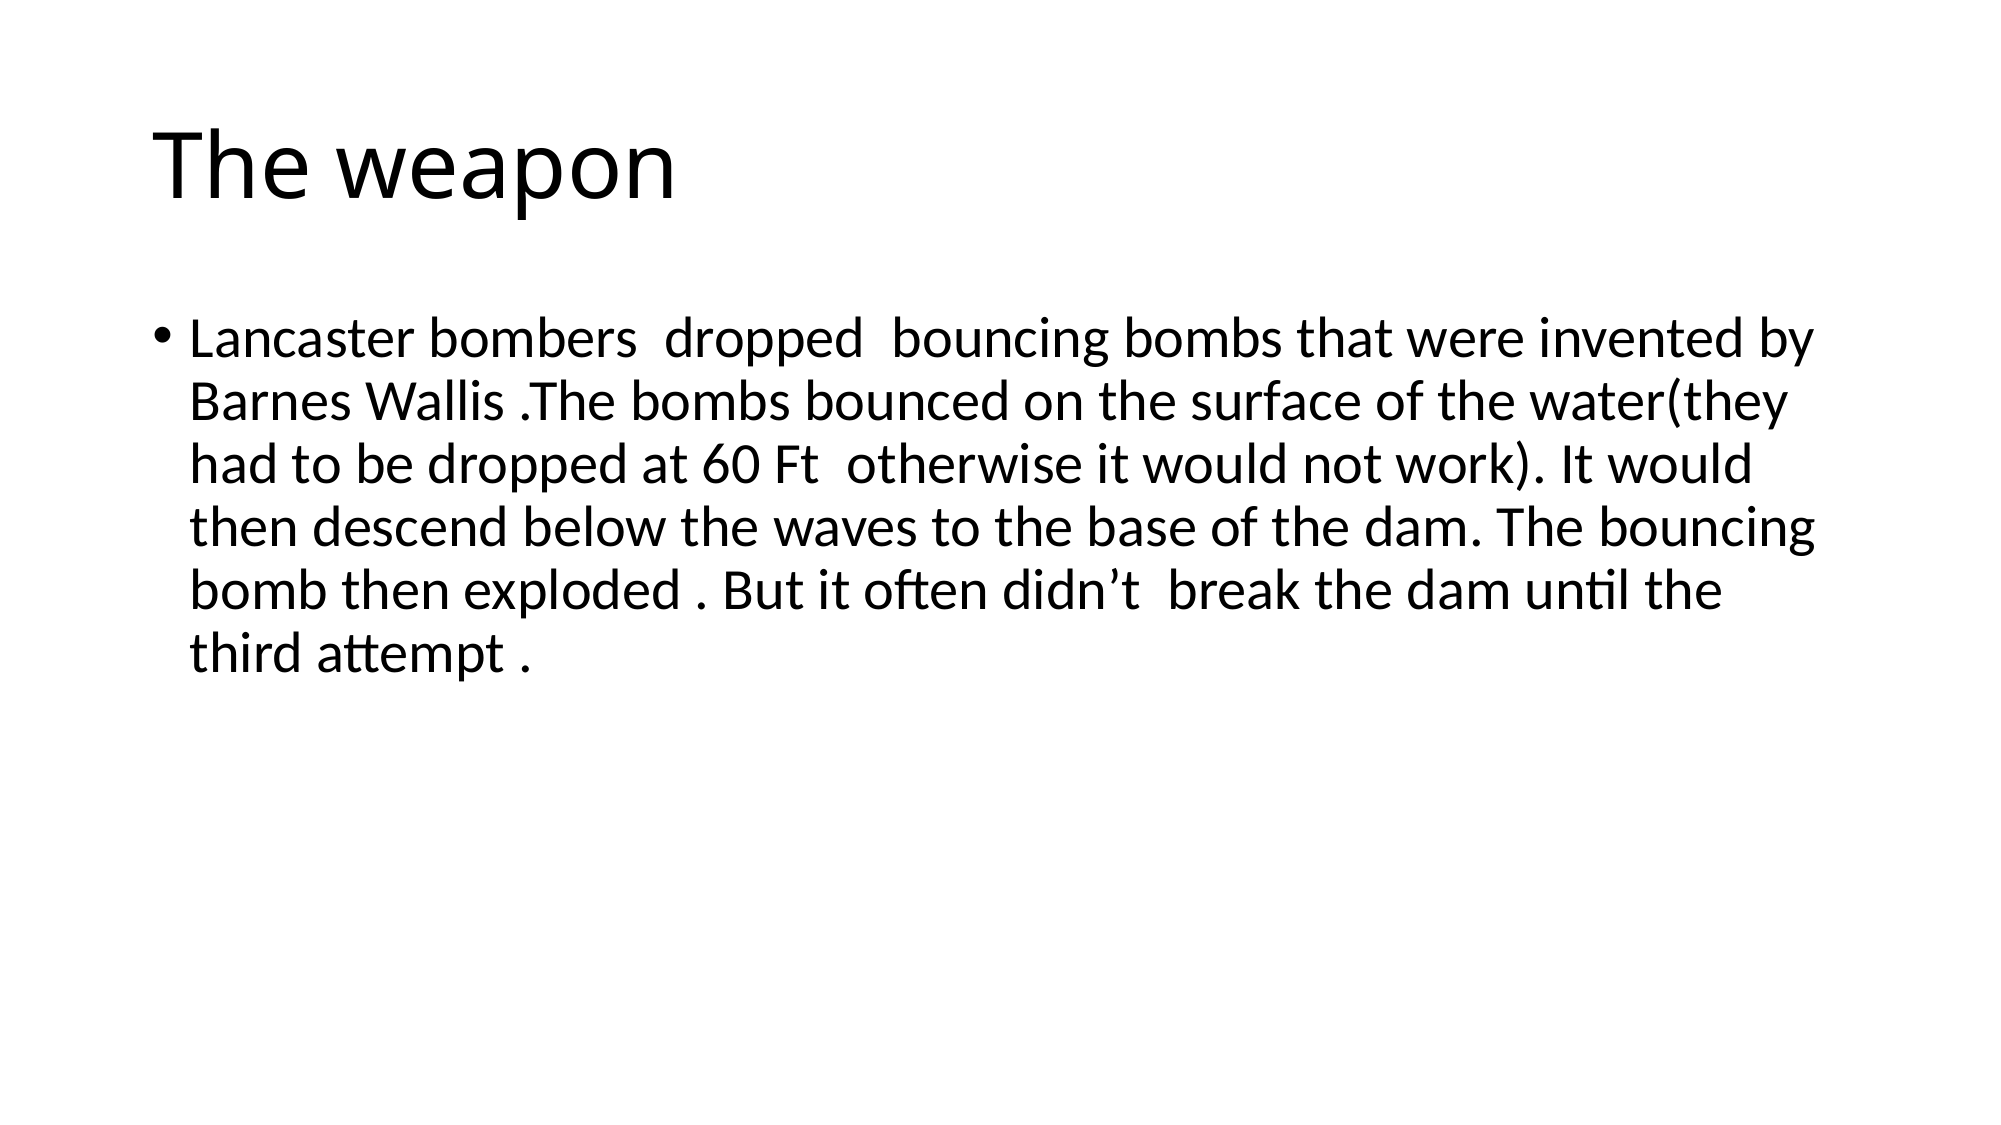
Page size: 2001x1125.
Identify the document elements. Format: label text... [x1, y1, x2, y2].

title The weapon [137, 59, 1863, 278]
list Lancaster bombers dropped bouncing bombs that were invented by Barnes Wallis .The bombs bounced on the surface of the water(they had to be dropped at 60 Ft otherwise it would not work). It would then descend below the waves to the base of the dam. The bouncing bomb then exploded . But it often didn’t break the dam until the third attempt . [137, 299, 1863, 1014]
